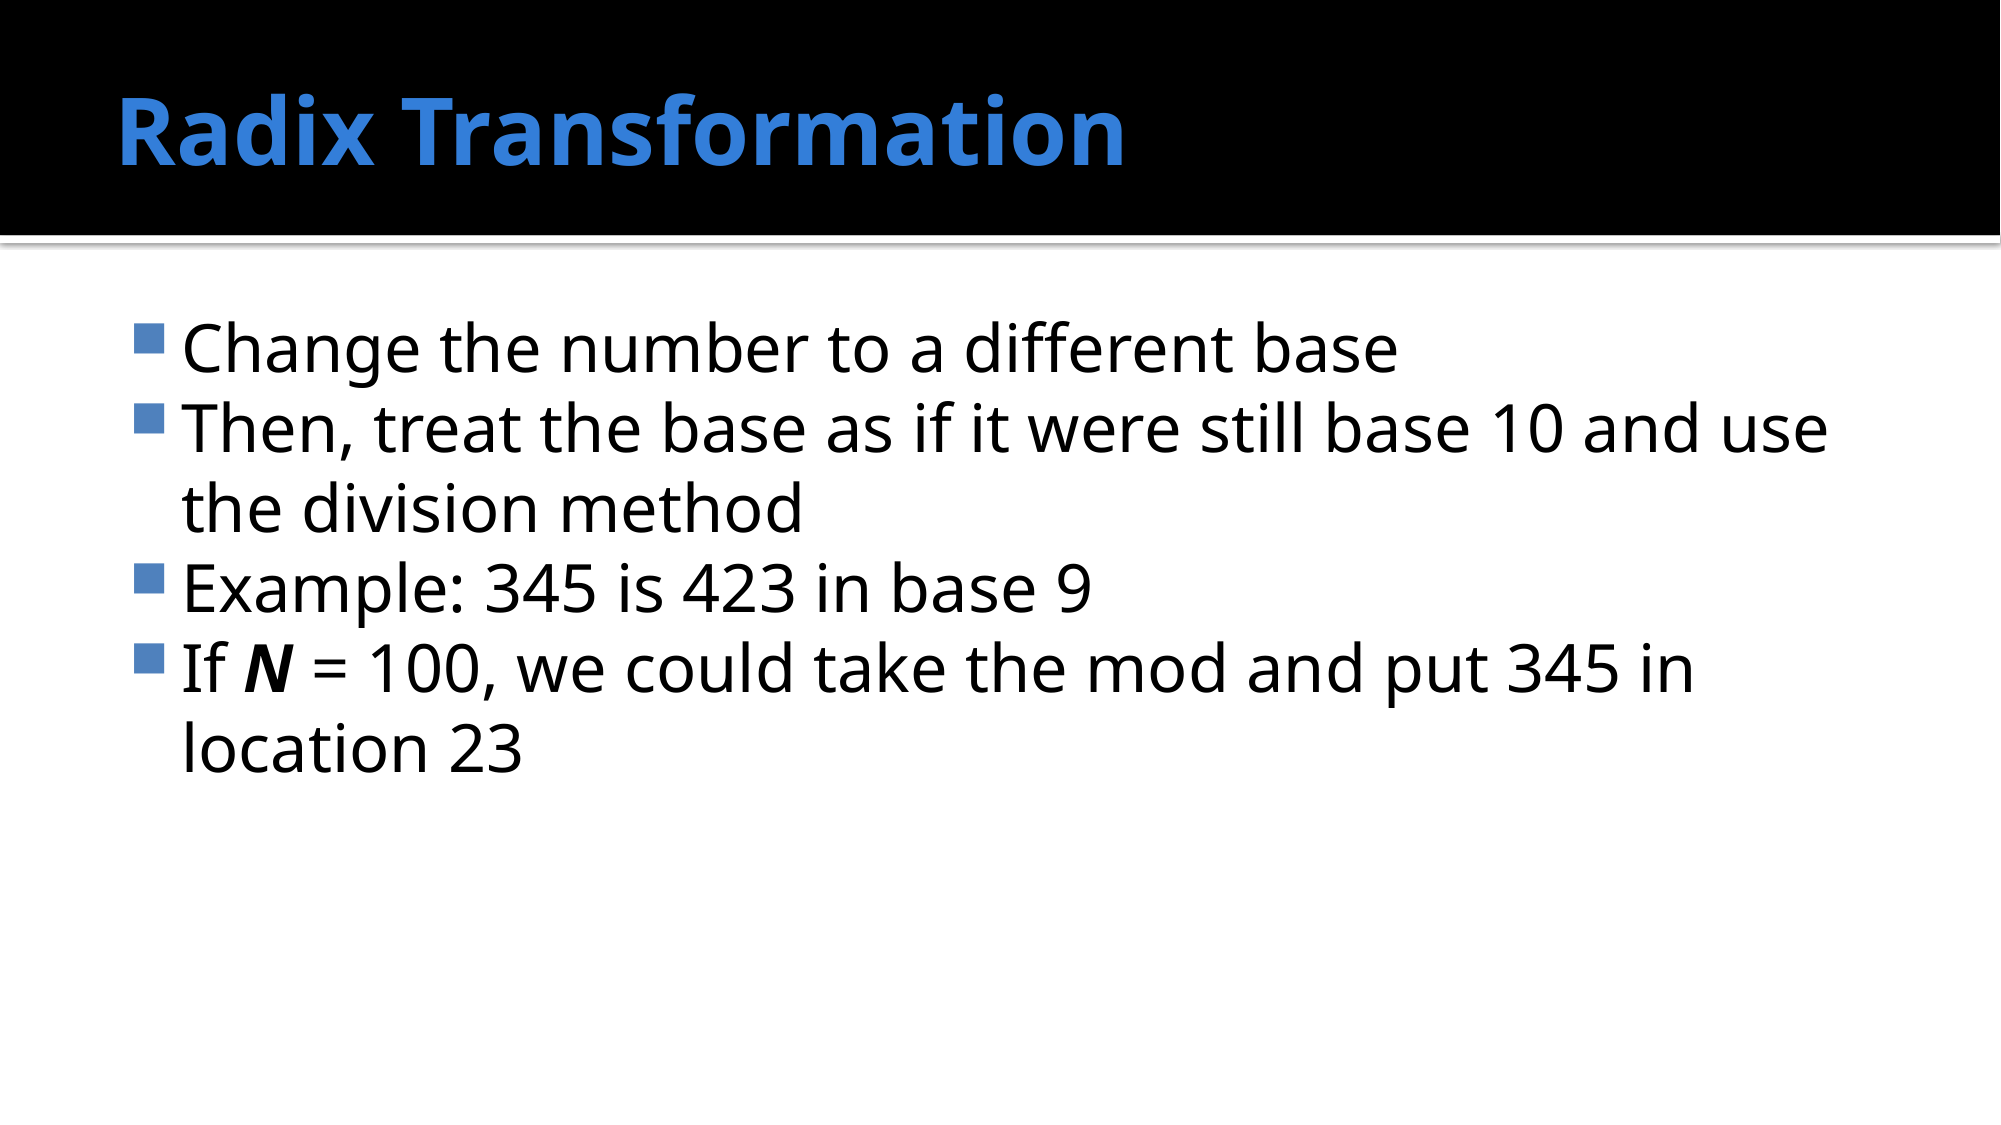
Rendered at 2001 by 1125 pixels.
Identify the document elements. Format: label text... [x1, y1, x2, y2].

title Radix Transformation [99, 25, 1900, 231]
list Change the number to a different base Then, treat the base as if it were still base 10 and use the division method Example: 345 is 423 in base 9 If N = 100, we could take the mod and put 345 in location 23 [99, 291, 1900, 1050]
